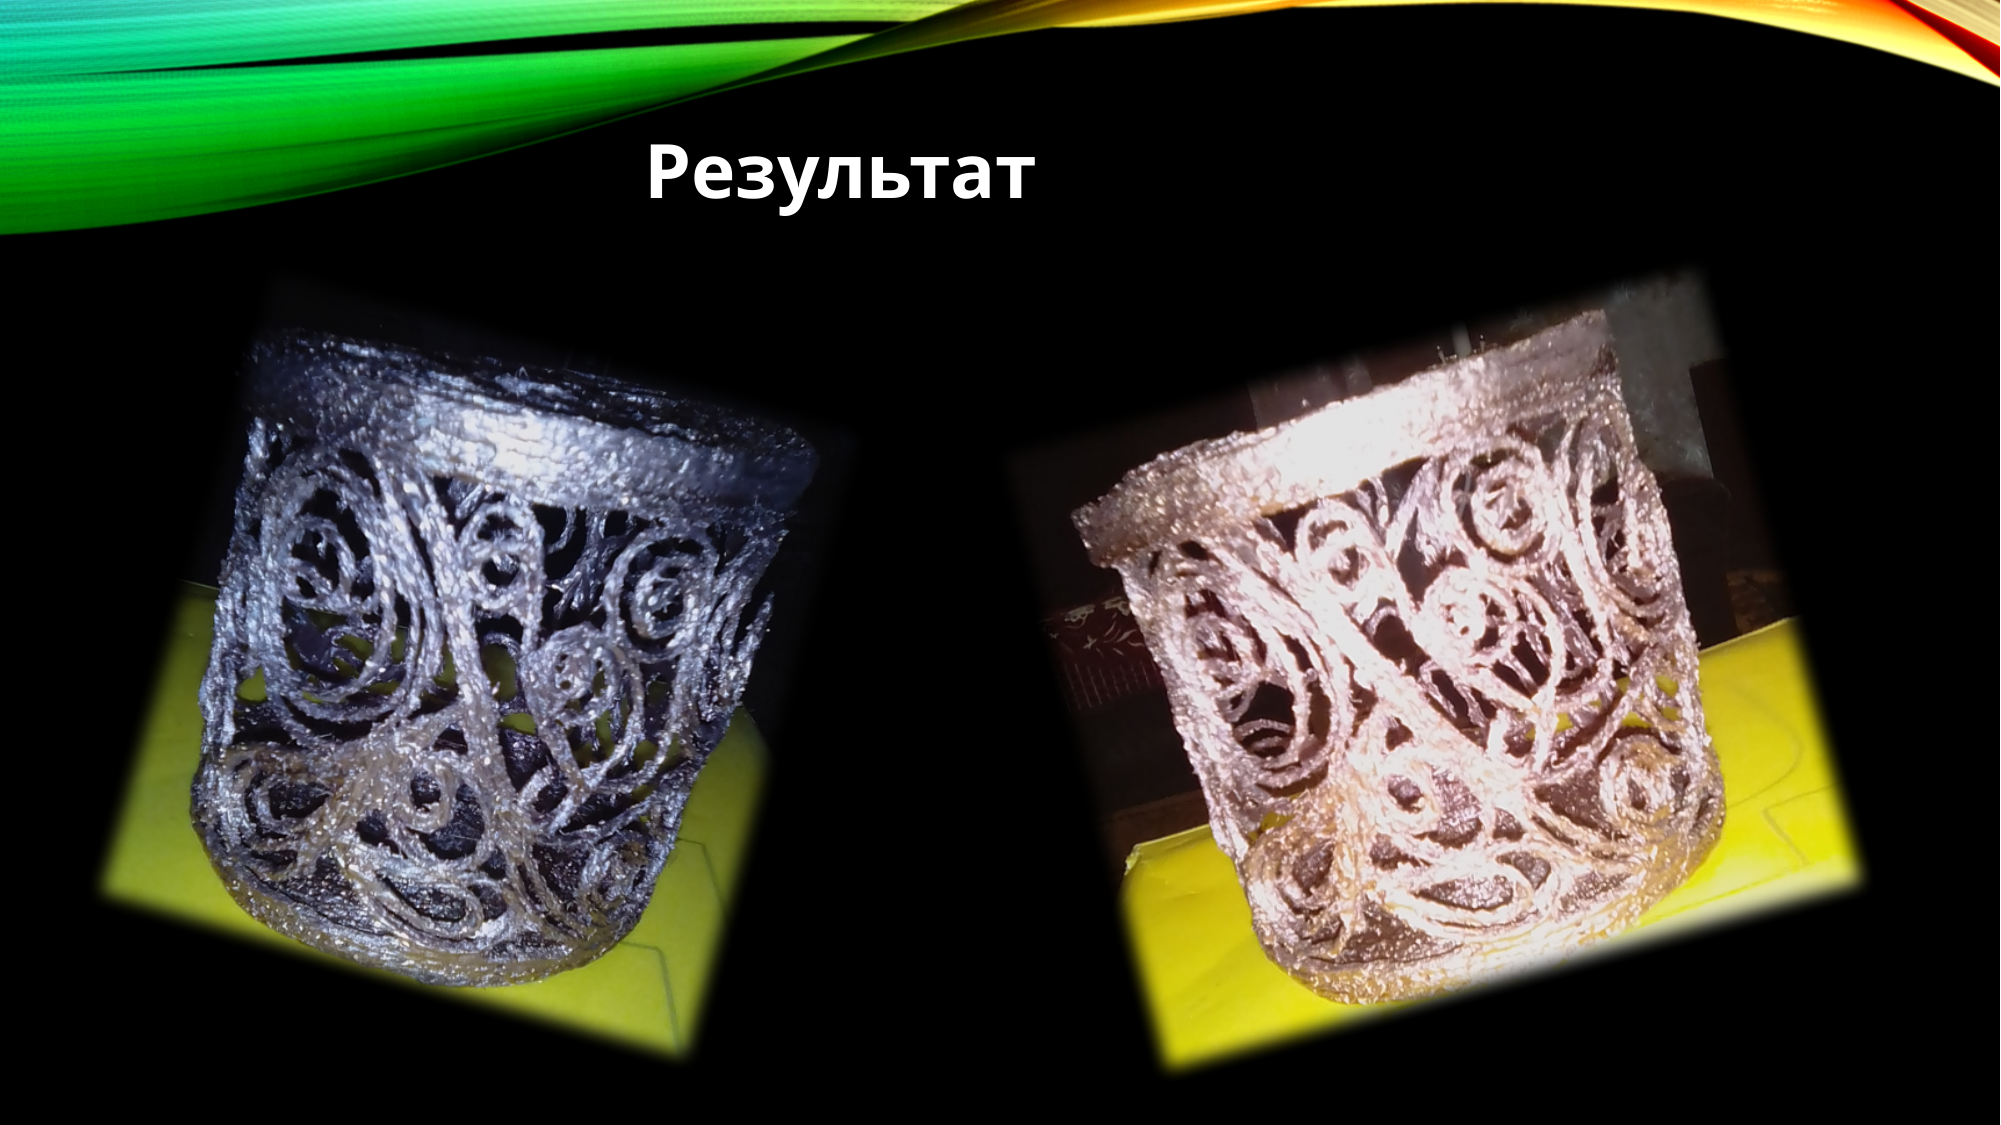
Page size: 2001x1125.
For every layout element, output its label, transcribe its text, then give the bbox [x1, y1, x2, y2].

text_box Результат [629, 116, 1325, 221]
picture [1001, 267, 1864, 1072]
picture [98, 269, 862, 1059]
picture [0, 0, 2000, 237]
